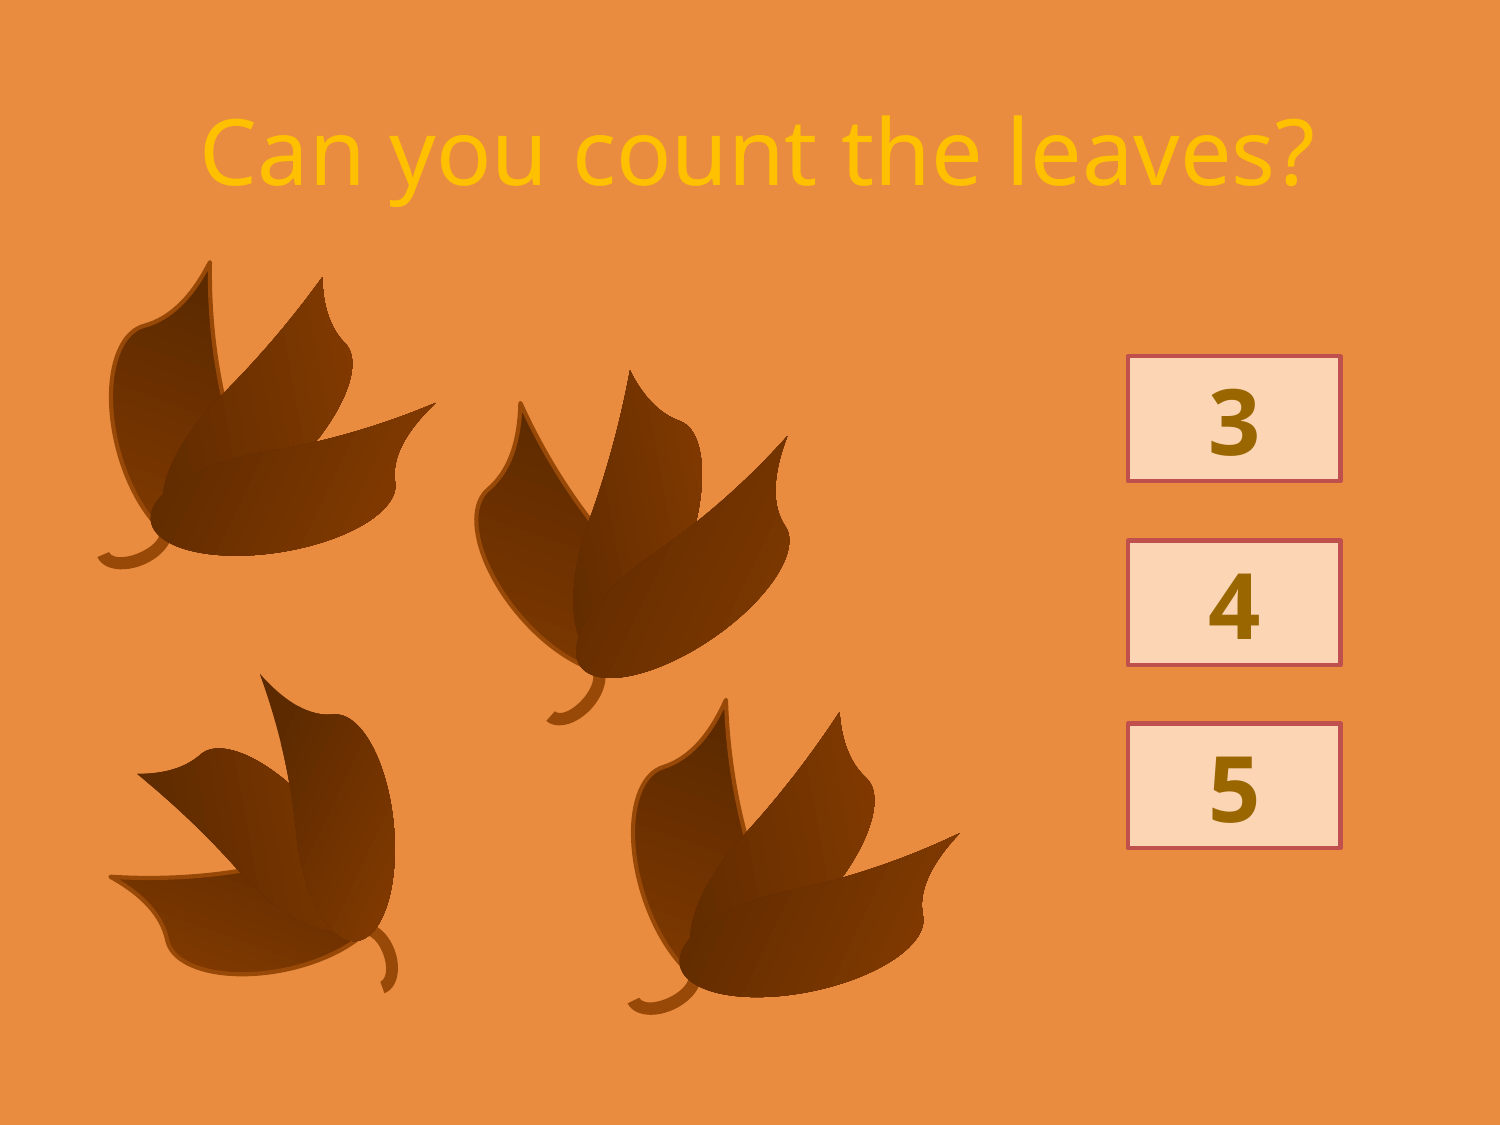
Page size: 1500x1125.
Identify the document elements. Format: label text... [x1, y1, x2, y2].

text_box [459, 397, 741, 728]
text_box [146, 729, 413, 1033]
text_box 3 [1126, 354, 1343, 483]
text_box 4 [1126, 538, 1343, 667]
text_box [75, 273, 352, 602]
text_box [597, 713, 879, 1043]
text_box [0, 0, 1484, 1125]
text_box 5 [1126, 721, 1343, 850]
